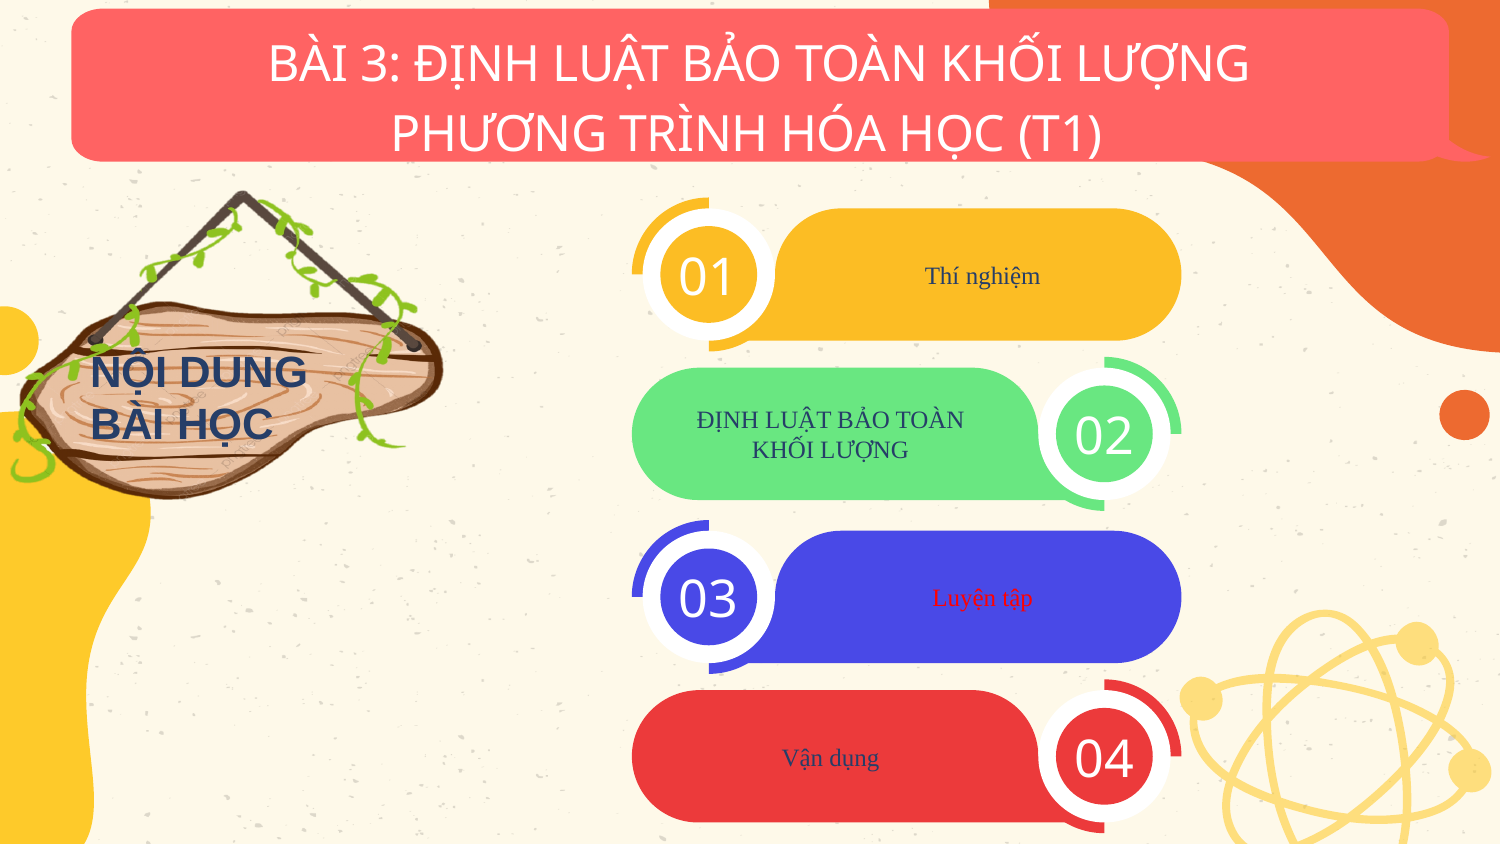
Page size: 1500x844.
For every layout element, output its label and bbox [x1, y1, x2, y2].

text_box [631, 679, 1182, 834]
text_box [631, 197, 1182, 352]
text_box [631, 356, 1182, 512]
text_box [0, 166, 464, 537]
text_box [631, 519, 1182, 675]
text_box [71, 8, 1492, 167]
